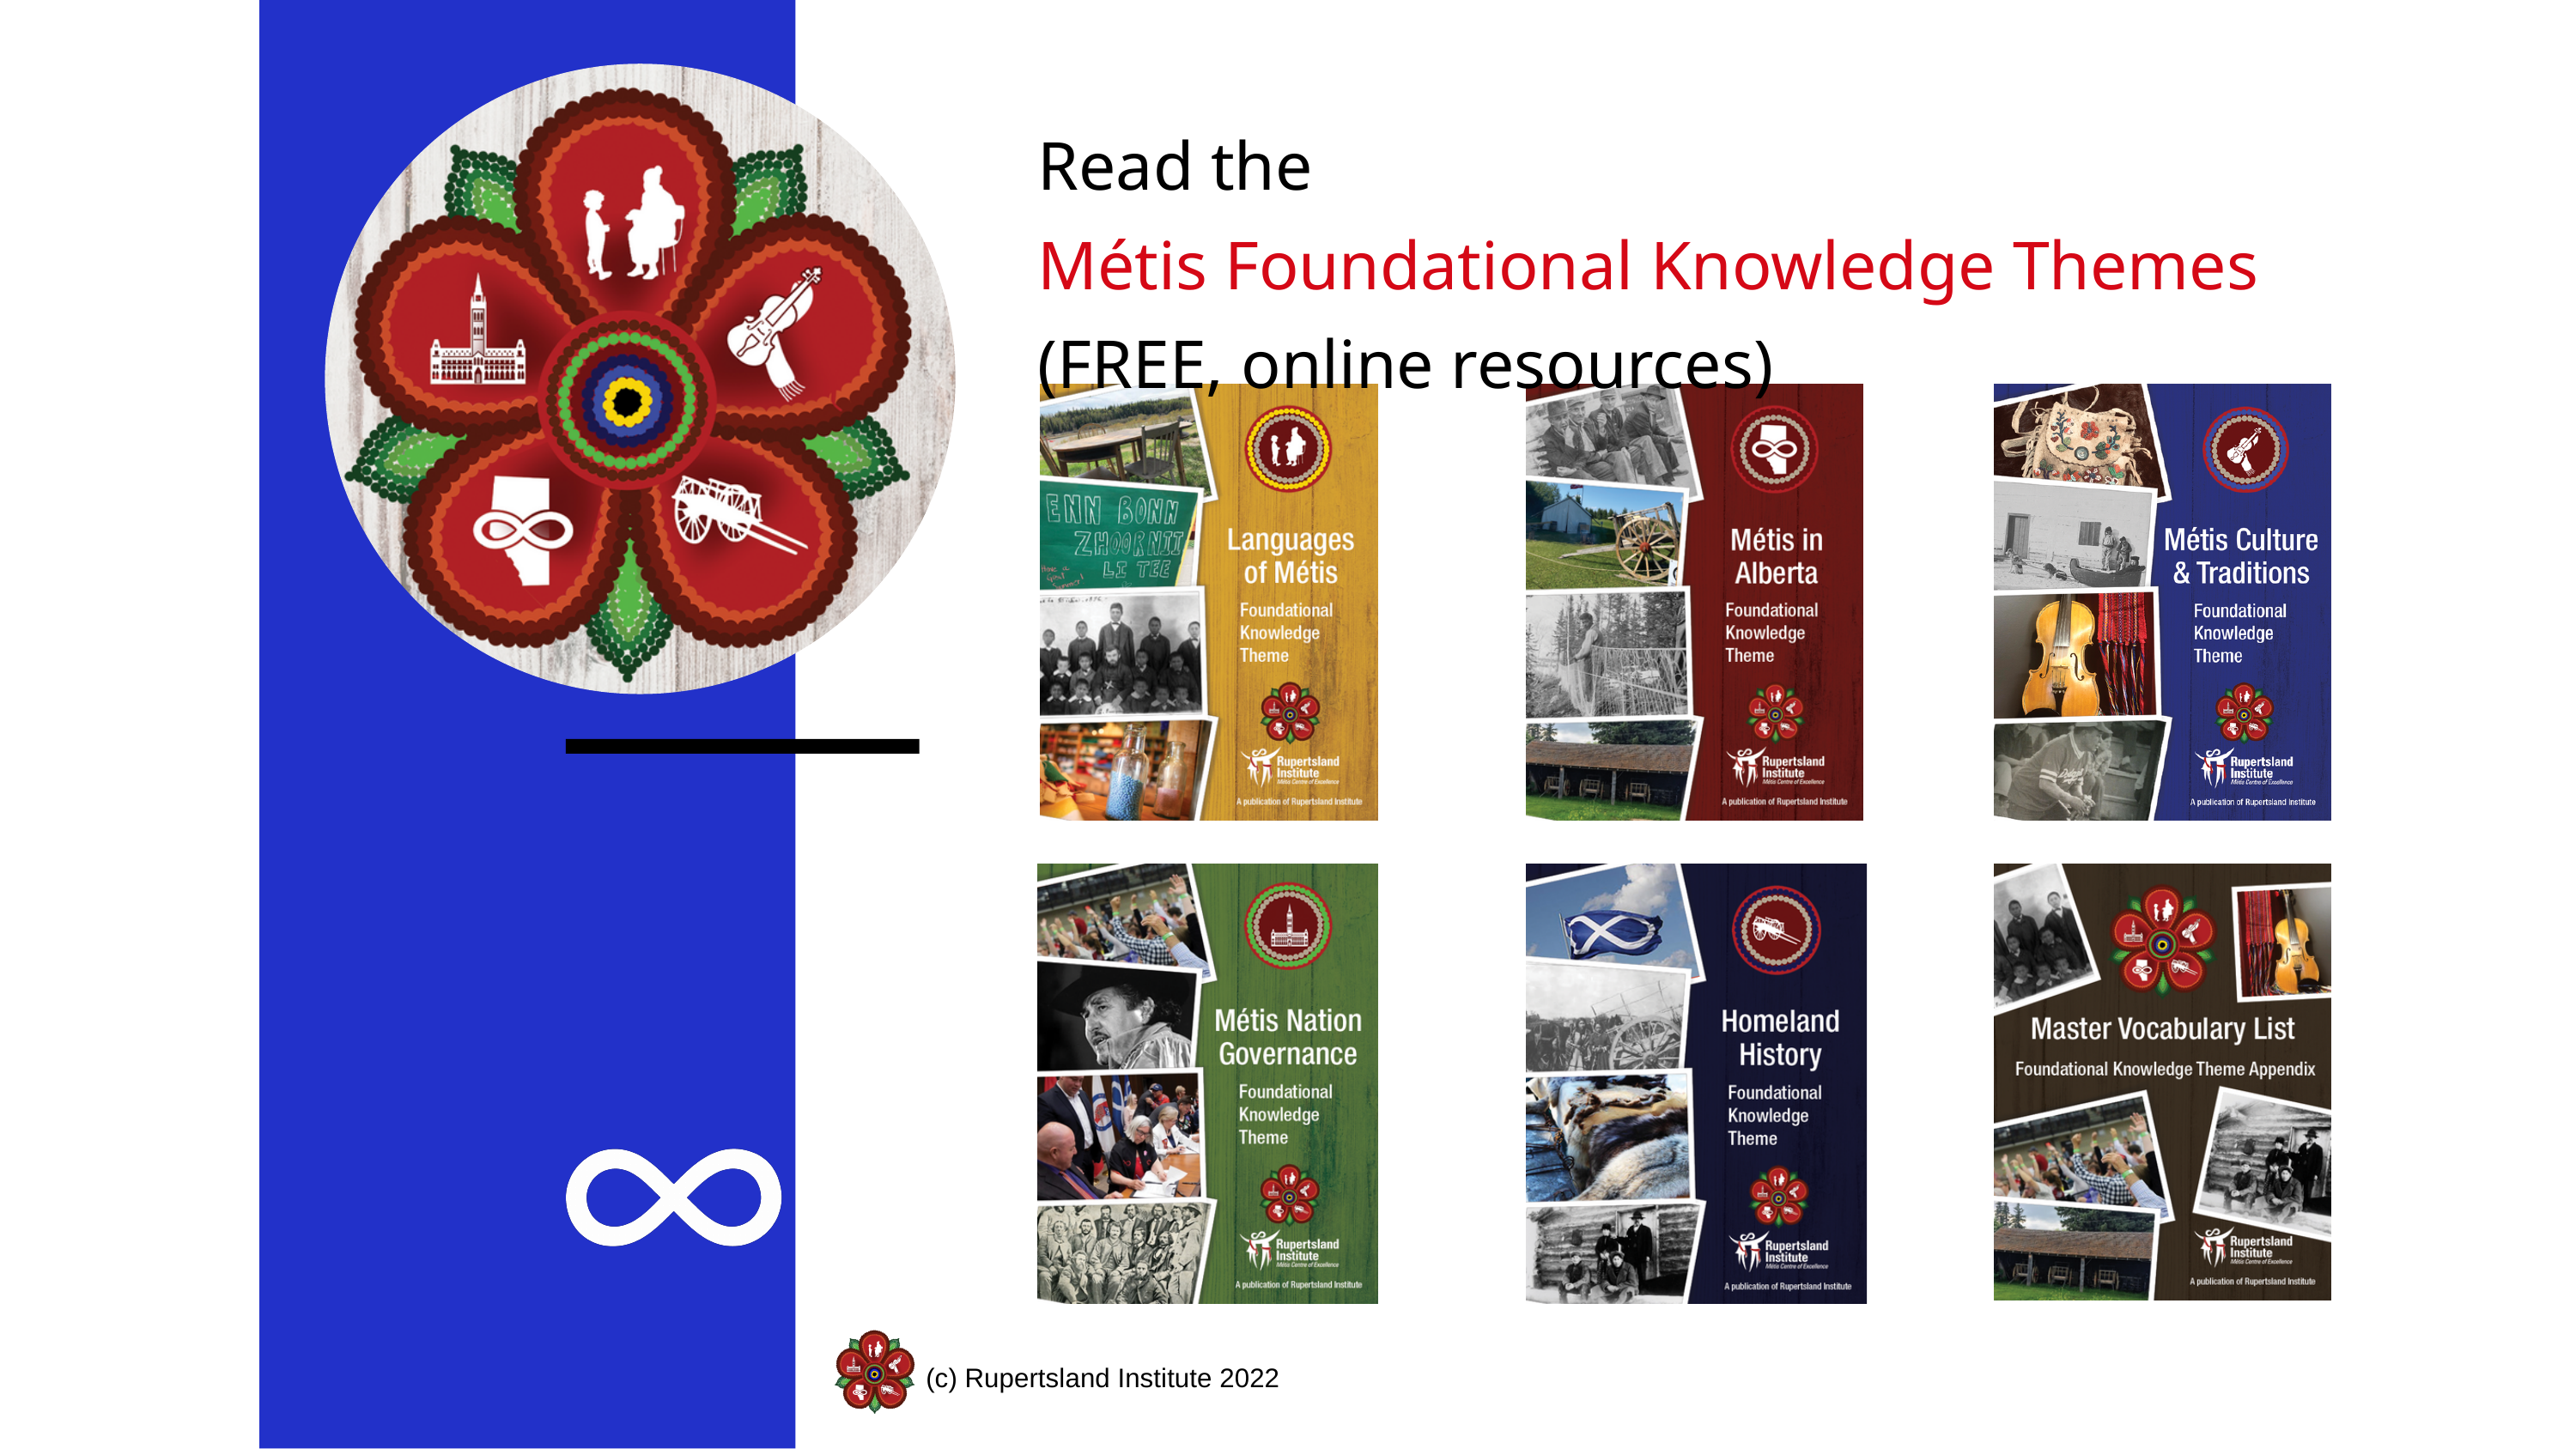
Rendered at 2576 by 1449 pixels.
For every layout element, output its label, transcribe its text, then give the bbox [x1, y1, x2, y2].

picture [1994, 864, 2331, 1300]
text_box [259, 0, 796, 1449]
text_box [325, 64, 956, 694]
picture [1525, 503, 1863, 821]
text_box (c) Rupertsland Institute 2022 [925, 1352, 1333, 1393]
picture [1037, 864, 1378, 1304]
picture [565, 1136, 795, 1264]
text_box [1037, 104, 2484, 503]
picture [1040, 503, 1378, 821]
text_box [565, 738, 920, 754]
picture [1525, 864, 1868, 1304]
picture [826, 1324, 920, 1416]
picture [1994, 503, 2331, 821]
